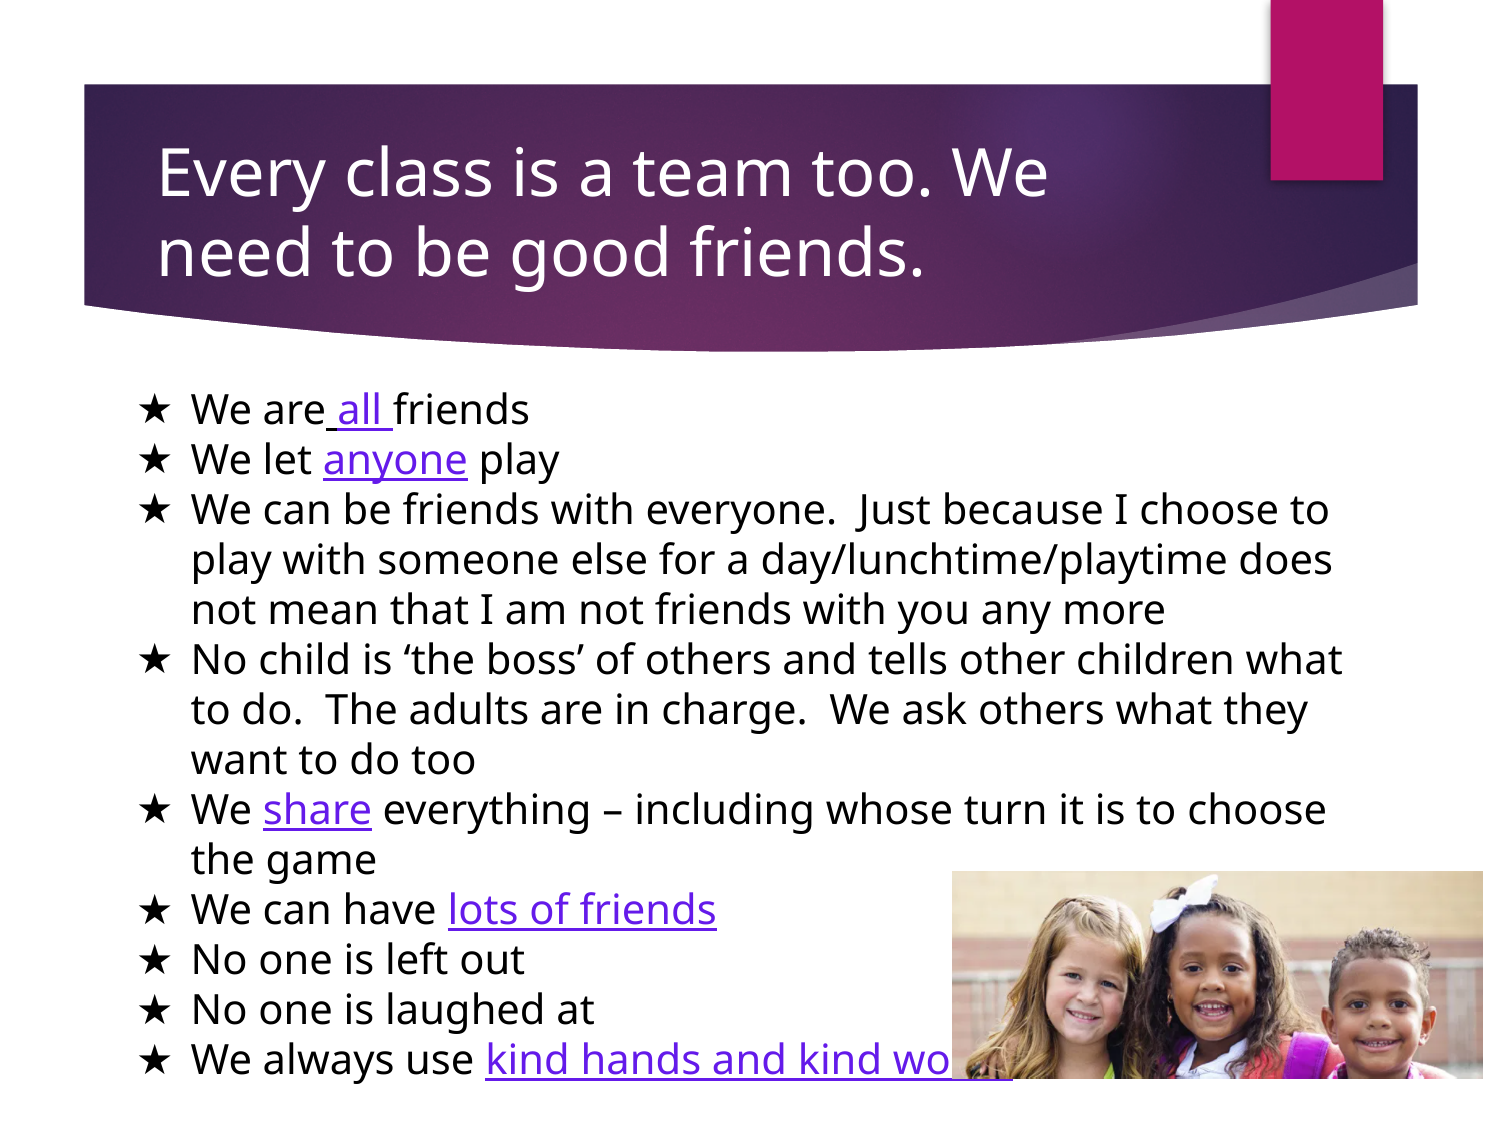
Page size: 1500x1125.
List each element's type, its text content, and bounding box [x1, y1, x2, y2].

list We are all friends We let anyone play We can be friends with everyone. Just because I choose to play with someone else for a day/lunchtime/playtime does not mean that I am not friends with you any more No child is ‘the boss’ of others and tells other children what to do. The adults are in charge. We ask others what they want to do too We share everything – including whose turn it is to choose the game We can have lots of friends No one is left out No one is laughed at We always use kind hands and kind words [100, 375, 1409, 1080]
picture [85, 85, 1417, 351]
picture [951, 871, 1484, 1080]
title Every class is a team too. We need to be good friends. [141, 152, 1183, 269]
